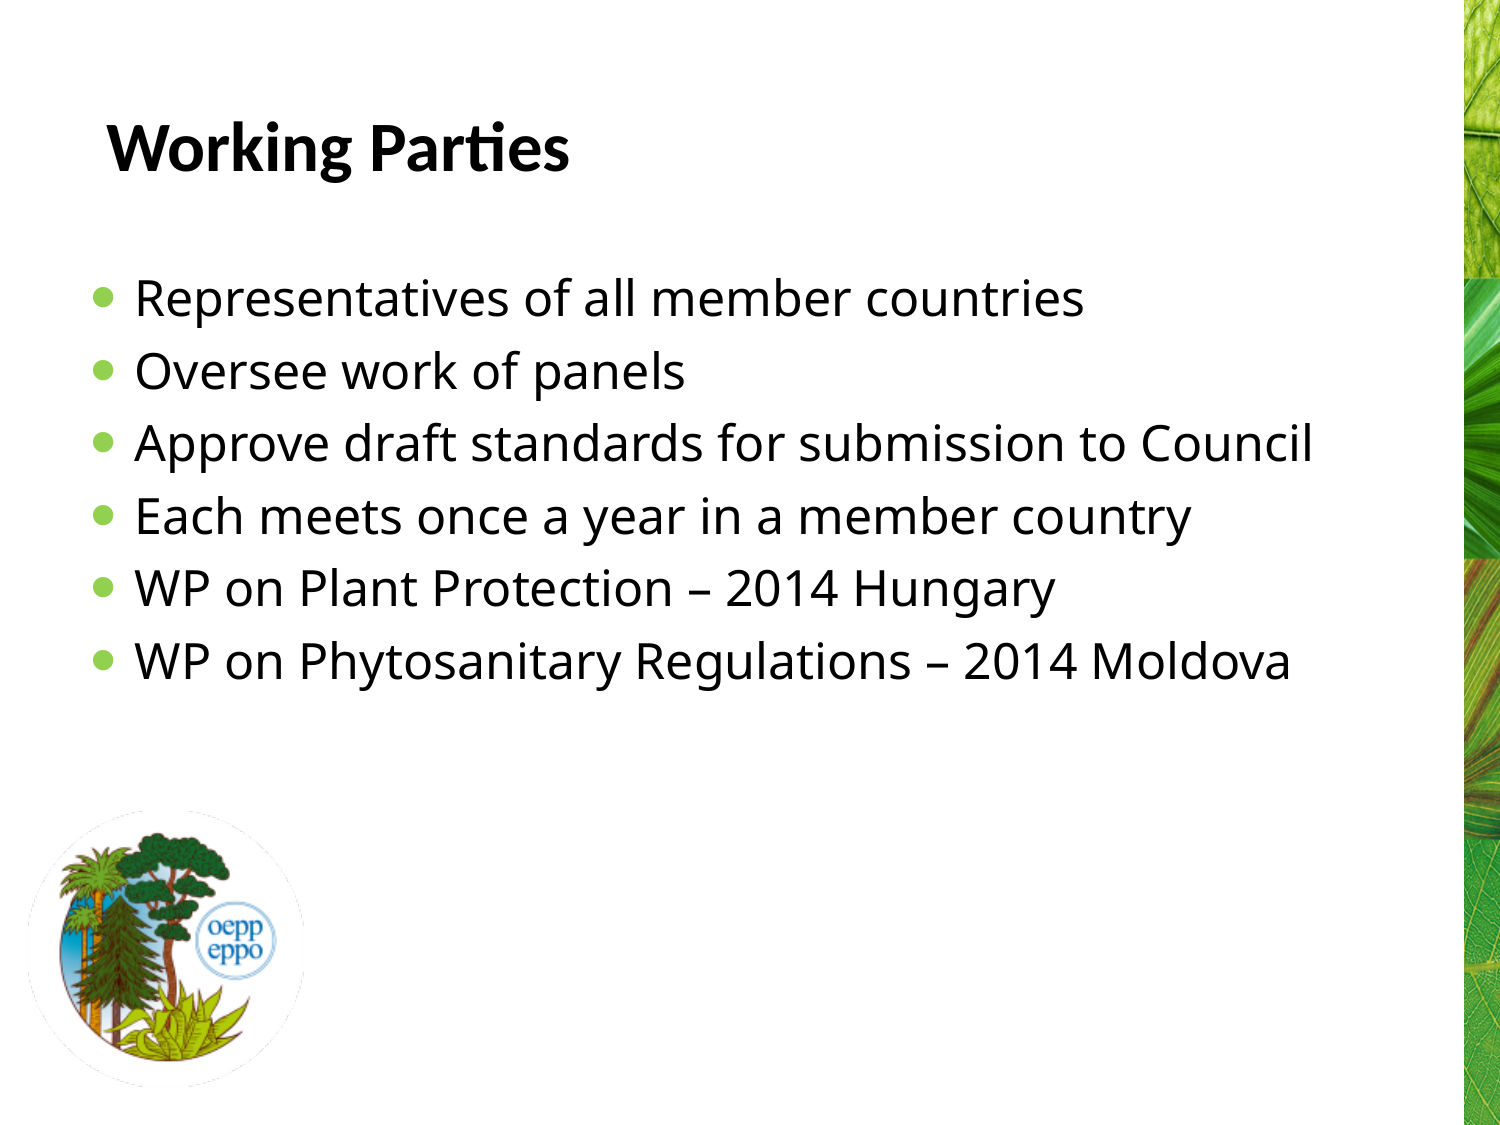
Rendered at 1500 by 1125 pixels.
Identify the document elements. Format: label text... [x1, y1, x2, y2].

picture [1464, 0, 1500, 1125]
title Working Parties [76, 54, 1400, 233]
picture [27, 810, 305, 1088]
list Representatives of all member countries Oversee work of panels Approve draft standards for submission to Council Each meets once a year in a member country WP on Plant Protection – 2014 Hungary WP on Phytosanitary Regulations – 2014 Moldova [75, 259, 1400, 1059]
